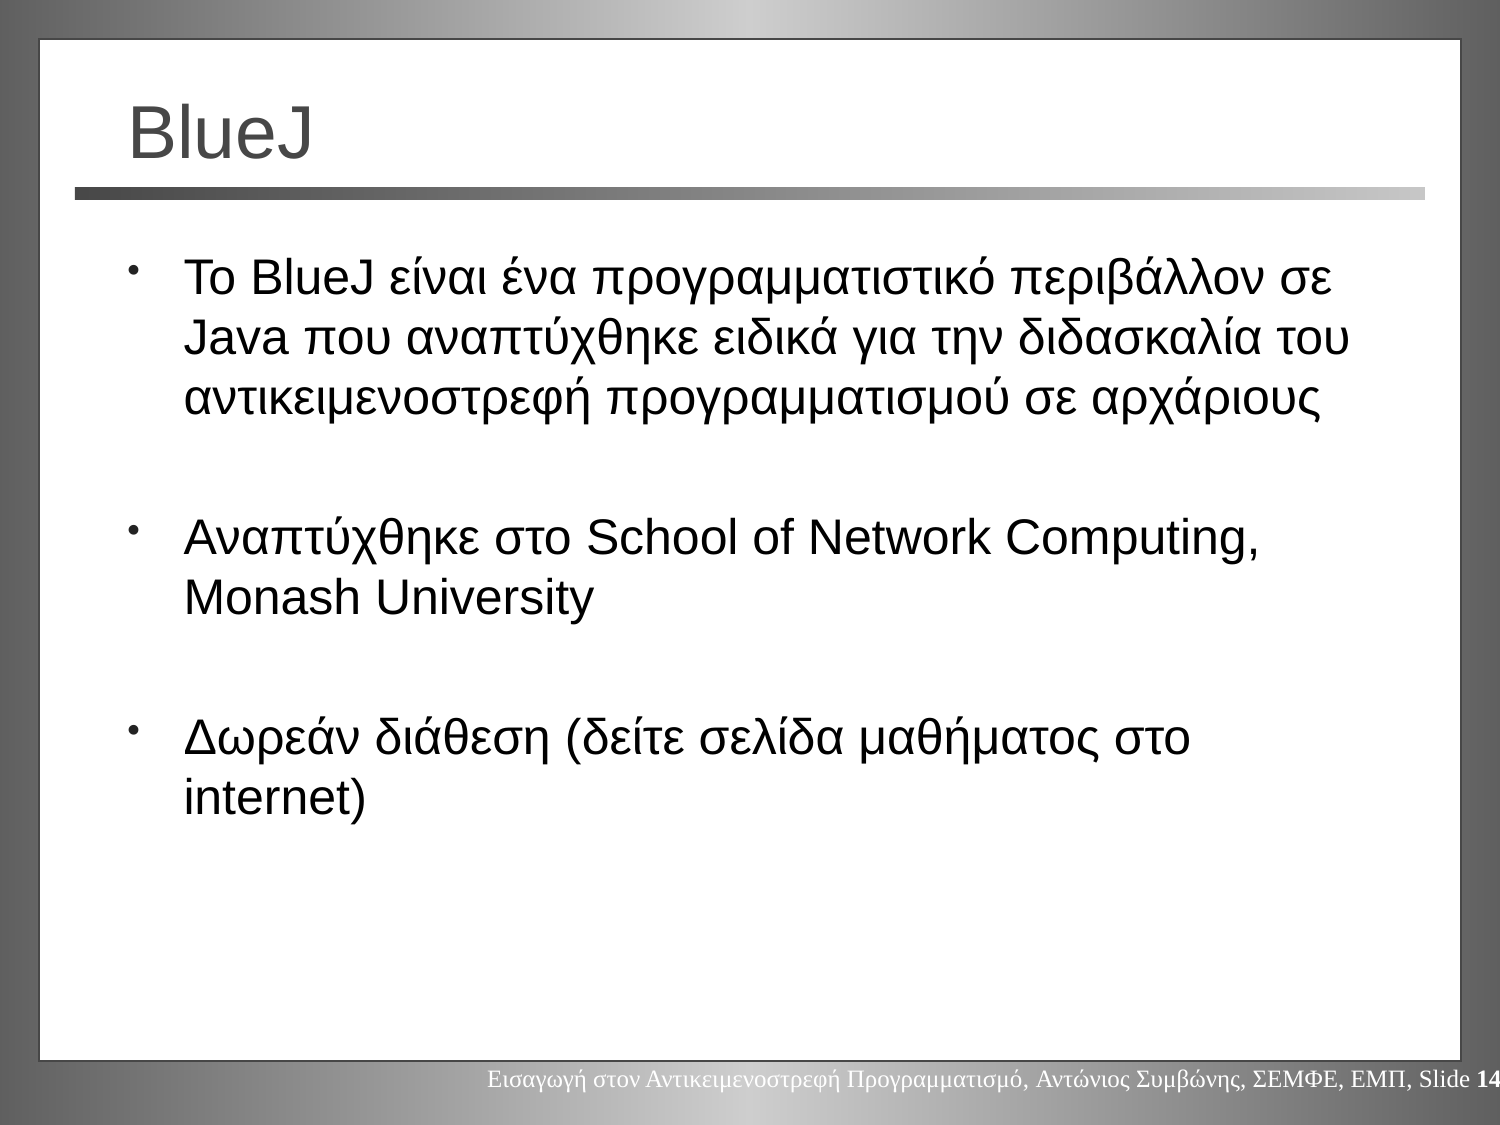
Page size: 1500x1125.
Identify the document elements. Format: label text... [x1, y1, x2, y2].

list Το BlueJ είναι ένα προγραμματιστικό περιβάλλον σε Java που αναπτύχθηκε ειδικά για την διδασκαλία του αντικειμενοστρεφή προγραμματισμού σε αρχάριους Αναπτύχθηκε στο School of Network Computing, Monash University Δωρεάν διάθεση (δείτε σελίδα μαθήματος στο internet) [112, 237, 1388, 1000]
title BlueJ [112, 82, 1388, 175]
